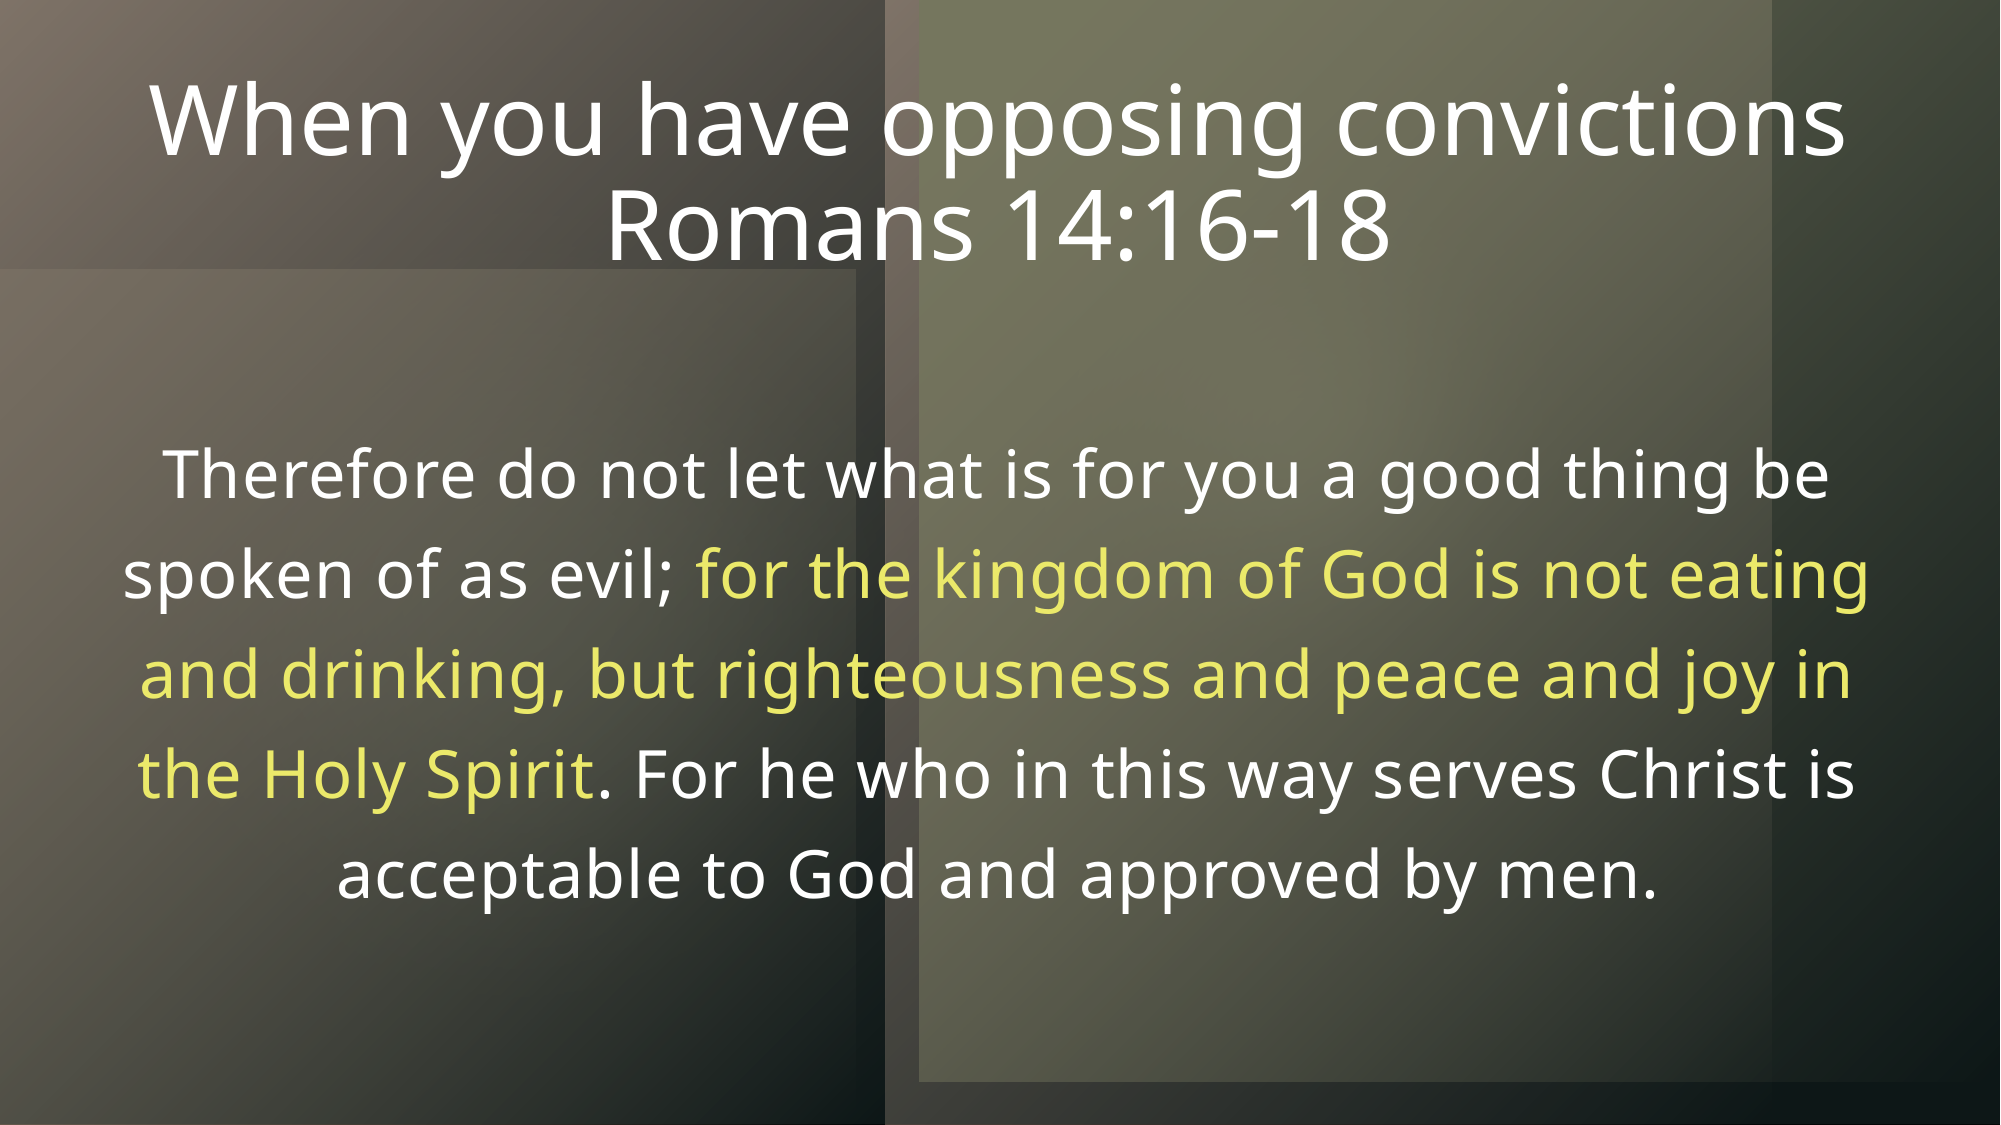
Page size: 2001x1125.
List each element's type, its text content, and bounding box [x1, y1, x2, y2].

list Therefore do not let what is for you a good thing be spoken of as evil; for the kingdom of God is not eating and drinking, but righteousness and peace and joy in the Holy Spirit. For he who in this way serves Christ is acceptable to God and approved by men. [88, 404, 1910, 1035]
title When you have opposing convictions Romans 14:16-18 [88, 63, 1910, 359]
